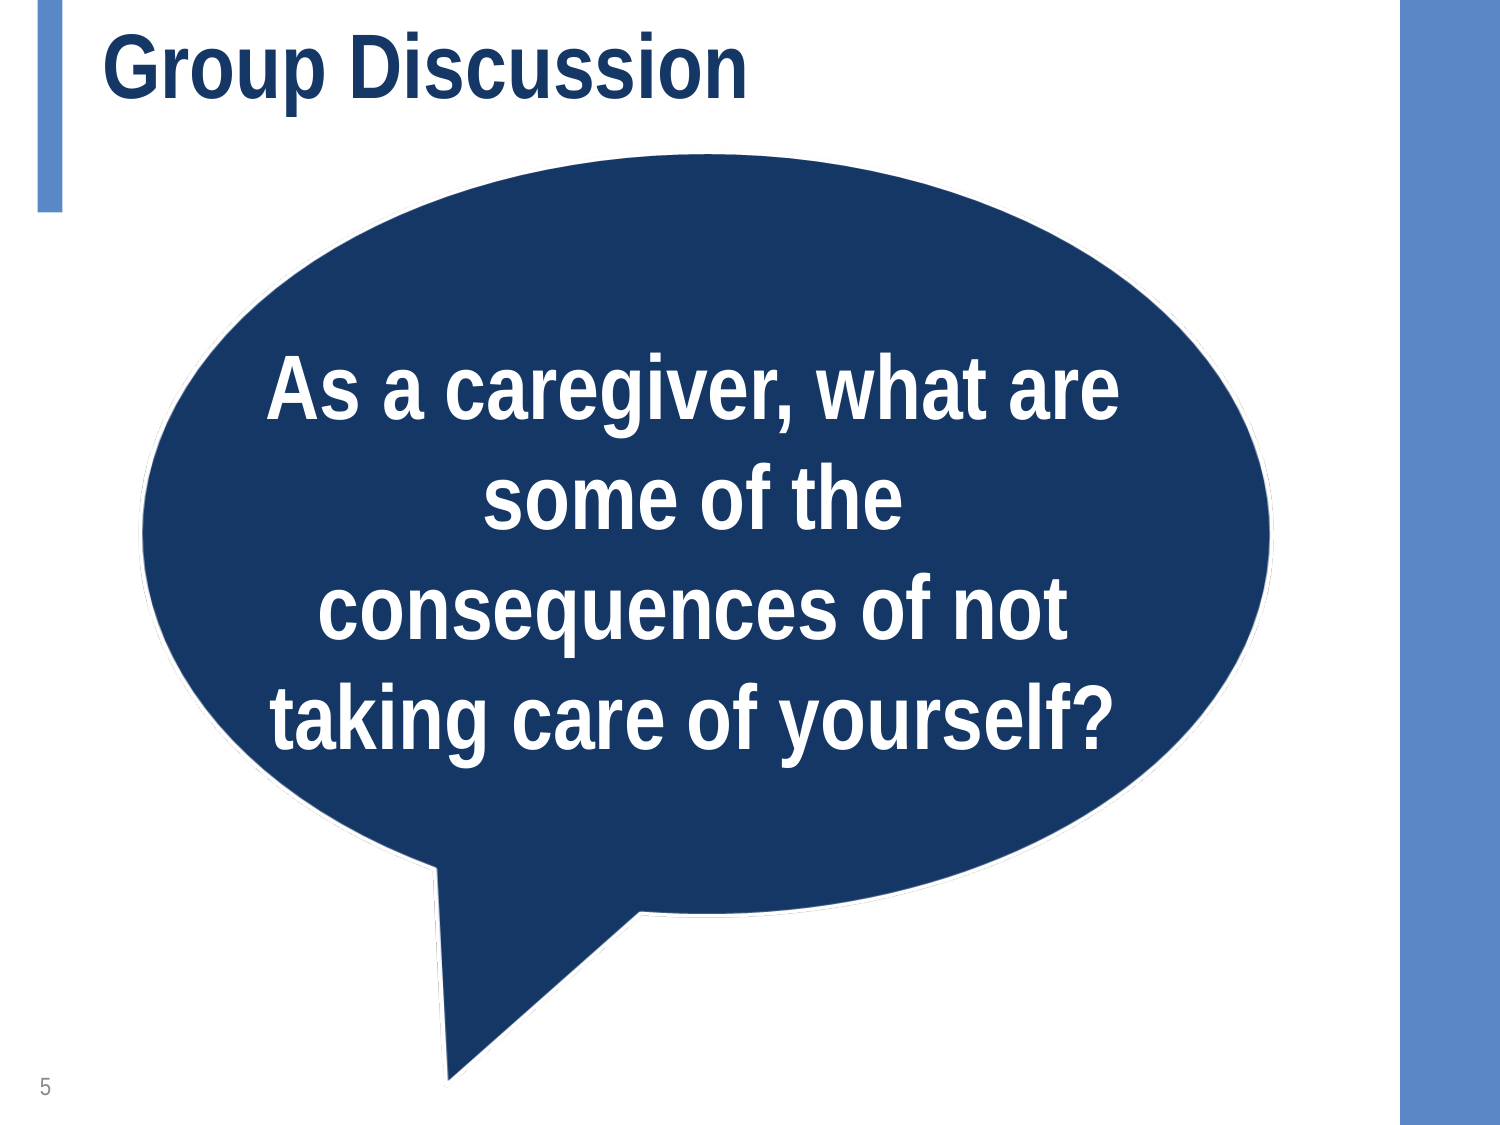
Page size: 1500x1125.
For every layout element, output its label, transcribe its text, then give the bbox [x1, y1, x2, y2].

slide_number 5 [24, 1062, 375, 1125]
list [137, 149, 1276, 1089]
text_box Group Discussion [87, 0, 1288, 213]
